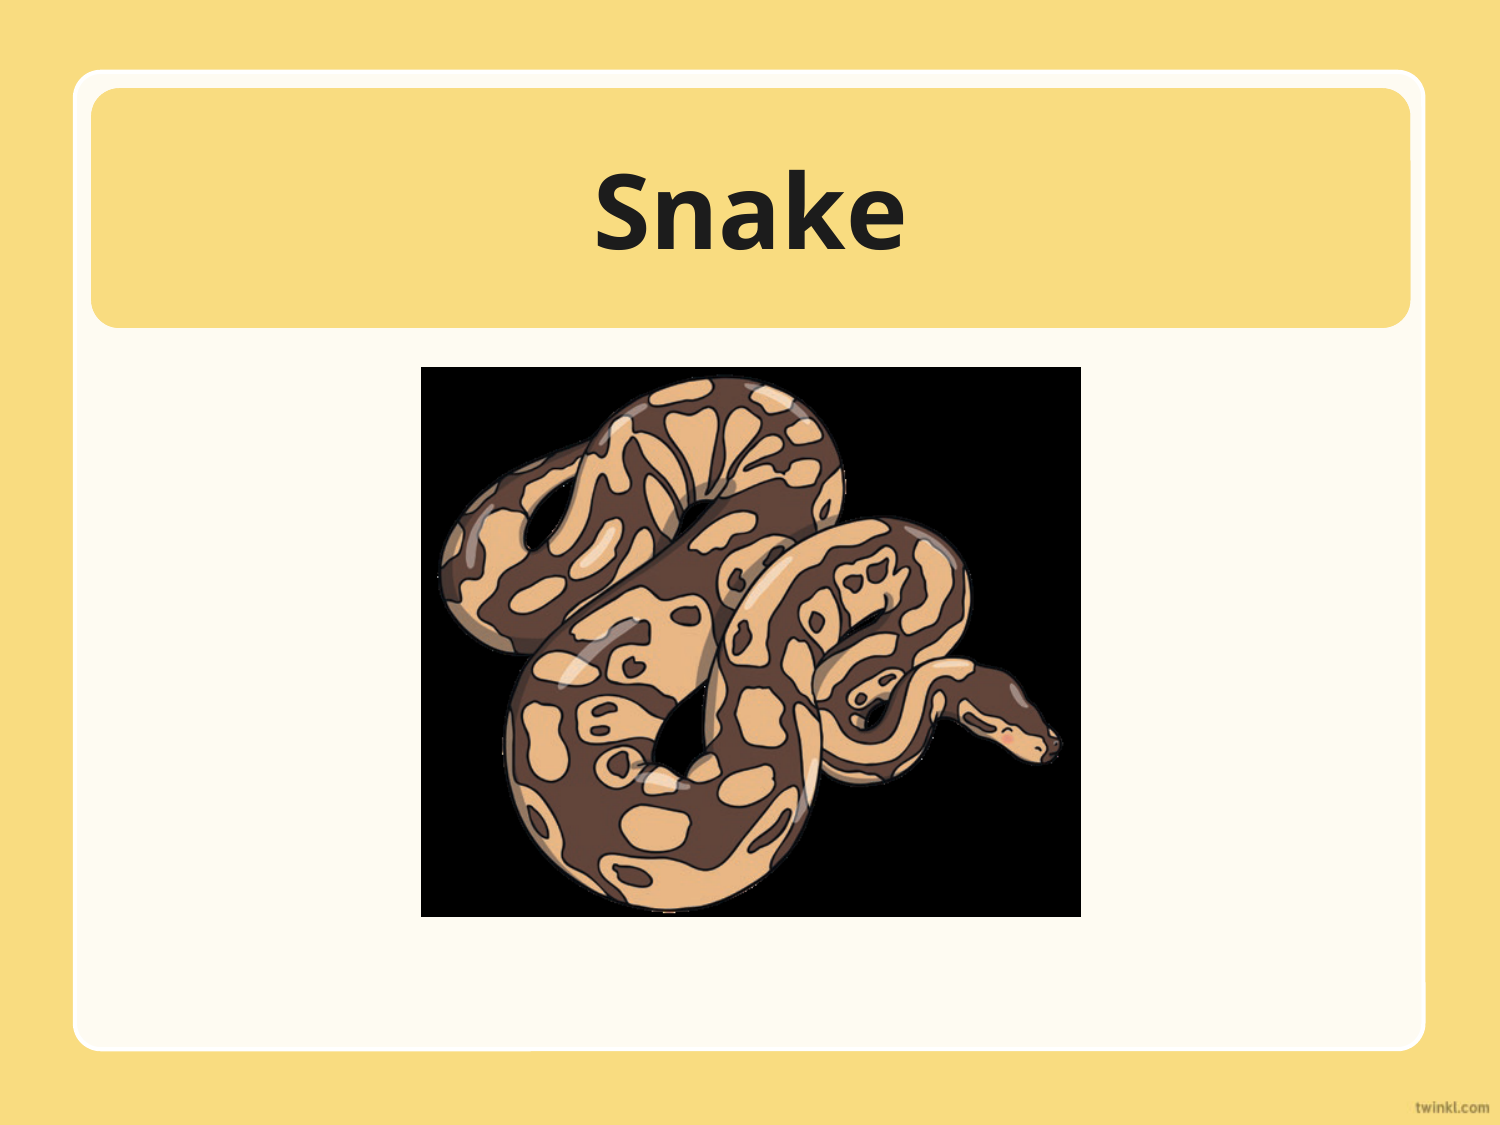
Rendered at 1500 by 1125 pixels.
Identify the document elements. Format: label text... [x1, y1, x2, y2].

picture [0, 0, 1500, 1125]
text_box Snake [90, 87, 1412, 329]
